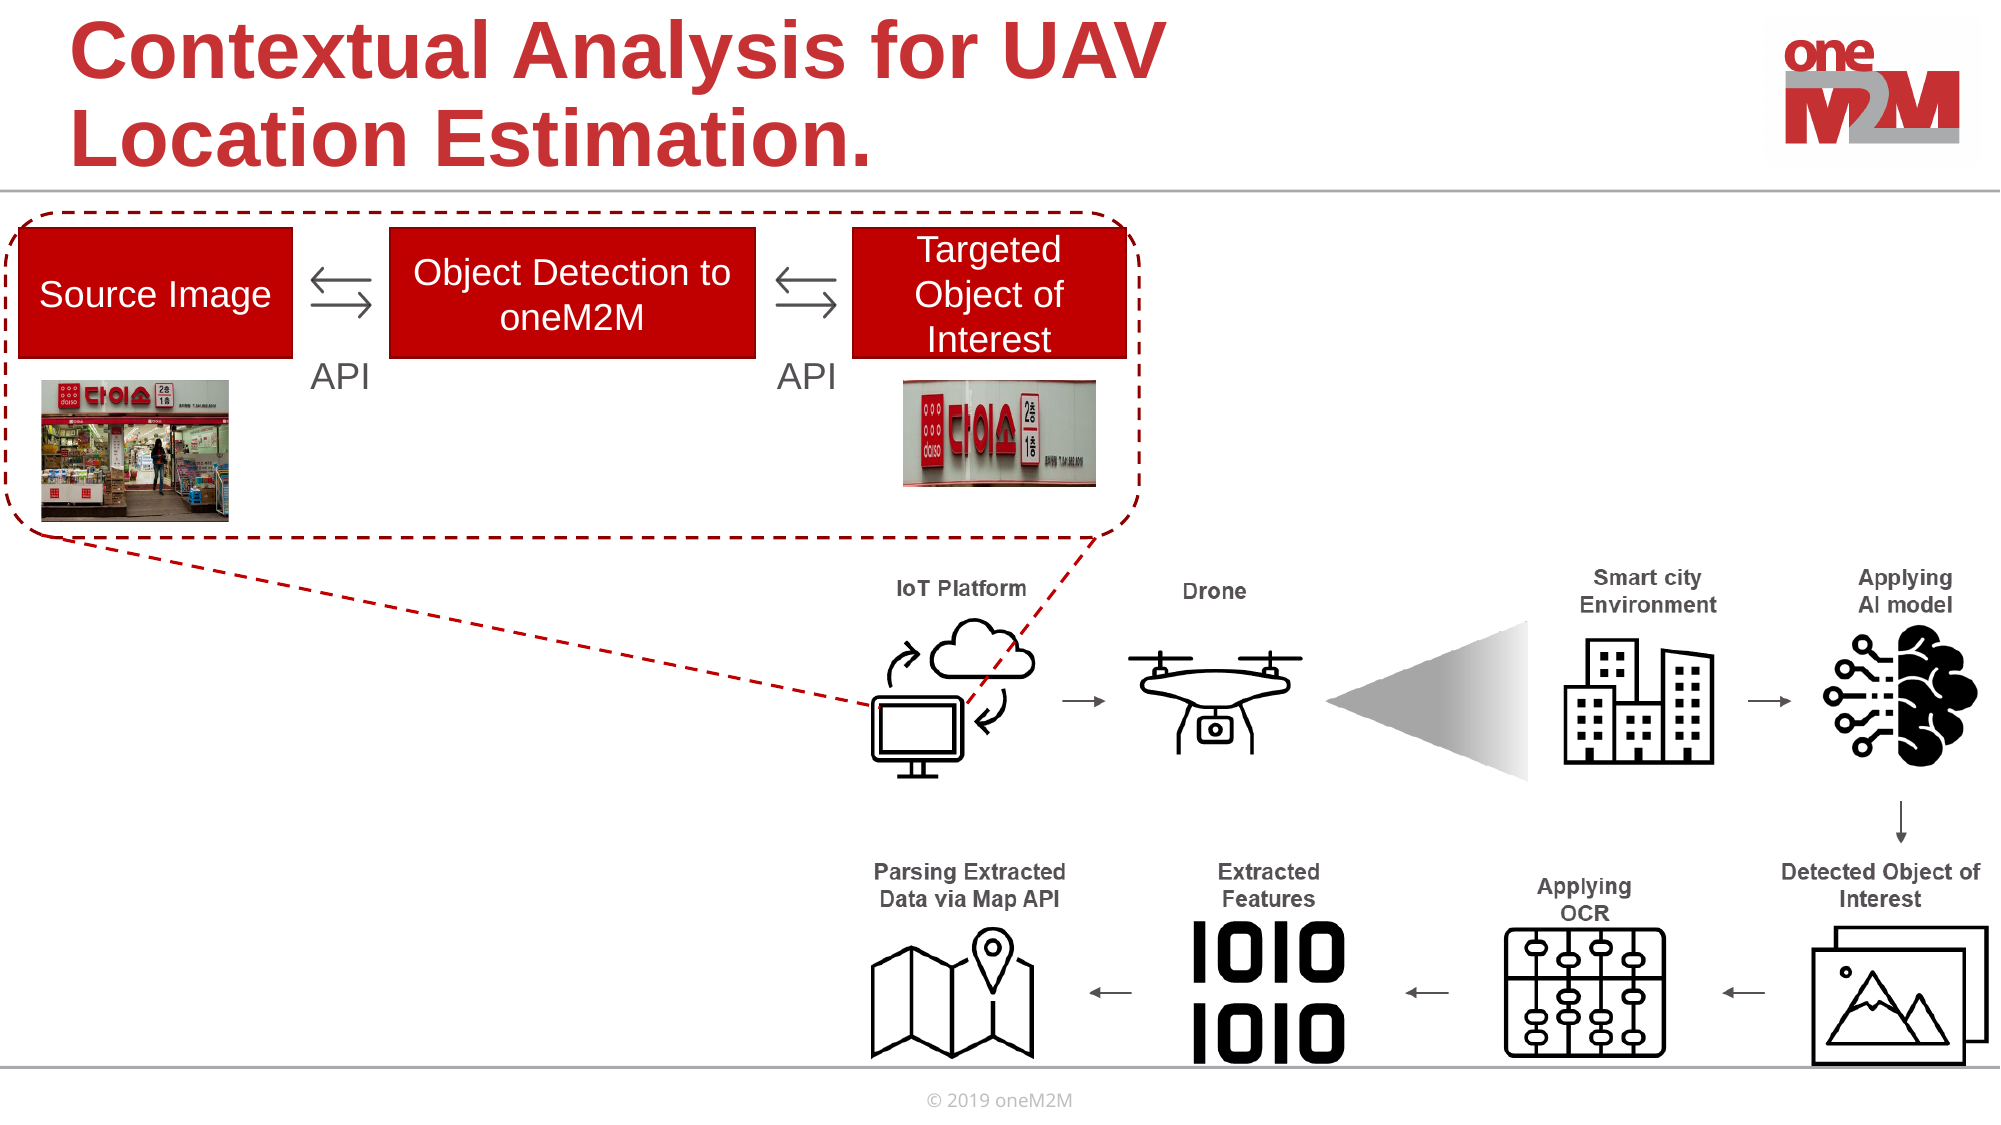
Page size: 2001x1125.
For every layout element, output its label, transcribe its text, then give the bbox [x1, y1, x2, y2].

picture [1763, 17, 1981, 166]
title Contextual Analysis for UAV Location Estimation. [54, 0, 1343, 193]
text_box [5, 212, 1140, 538]
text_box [963, 537, 1096, 708]
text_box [41, 534, 881, 708]
picture [854, 555, 2000, 1091]
